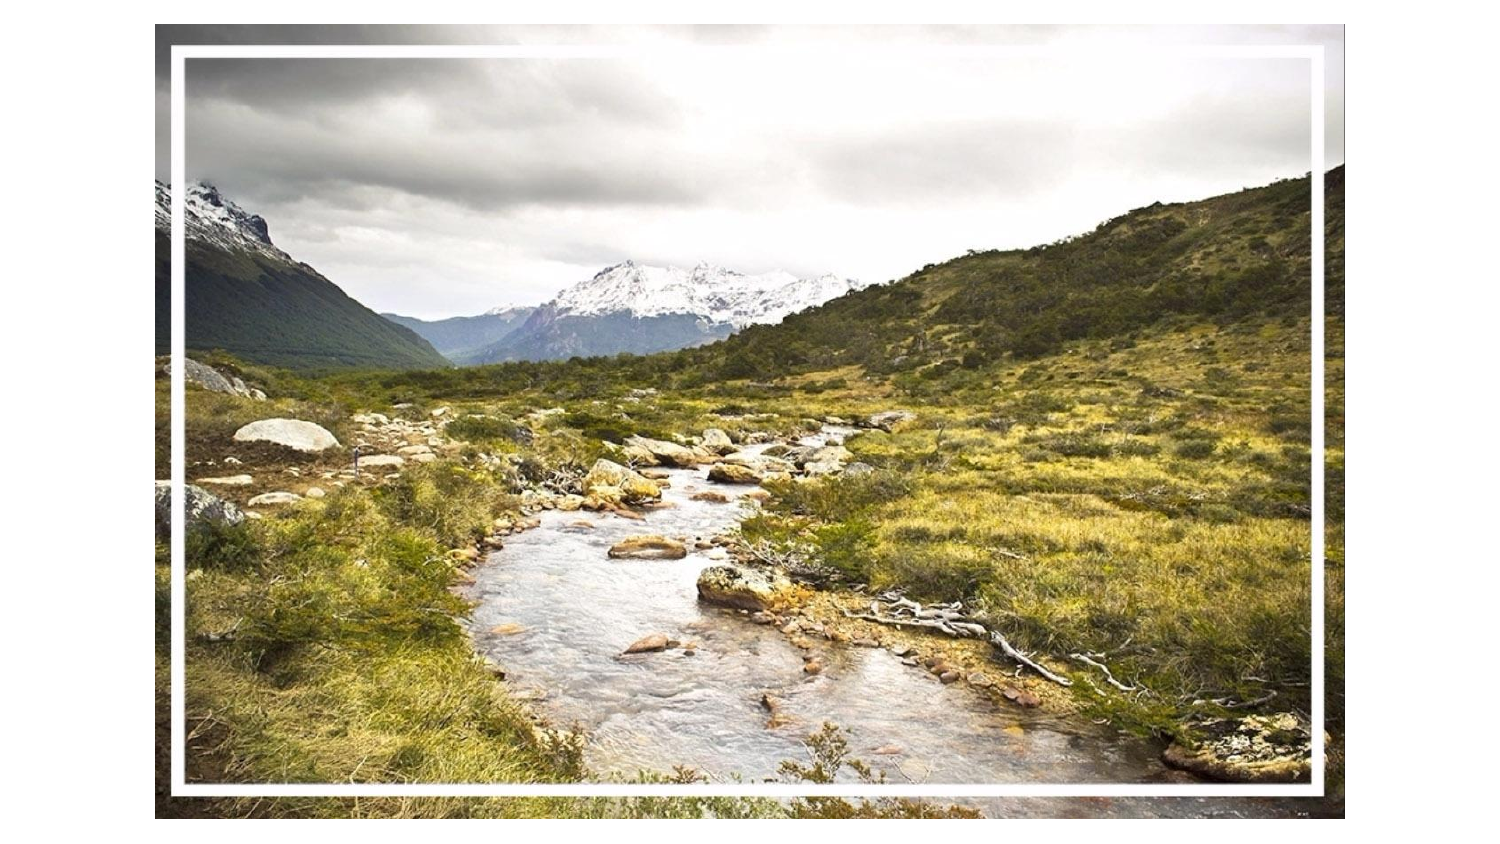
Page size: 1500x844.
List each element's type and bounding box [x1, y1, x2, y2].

picture [155, 24, 1345, 819]
